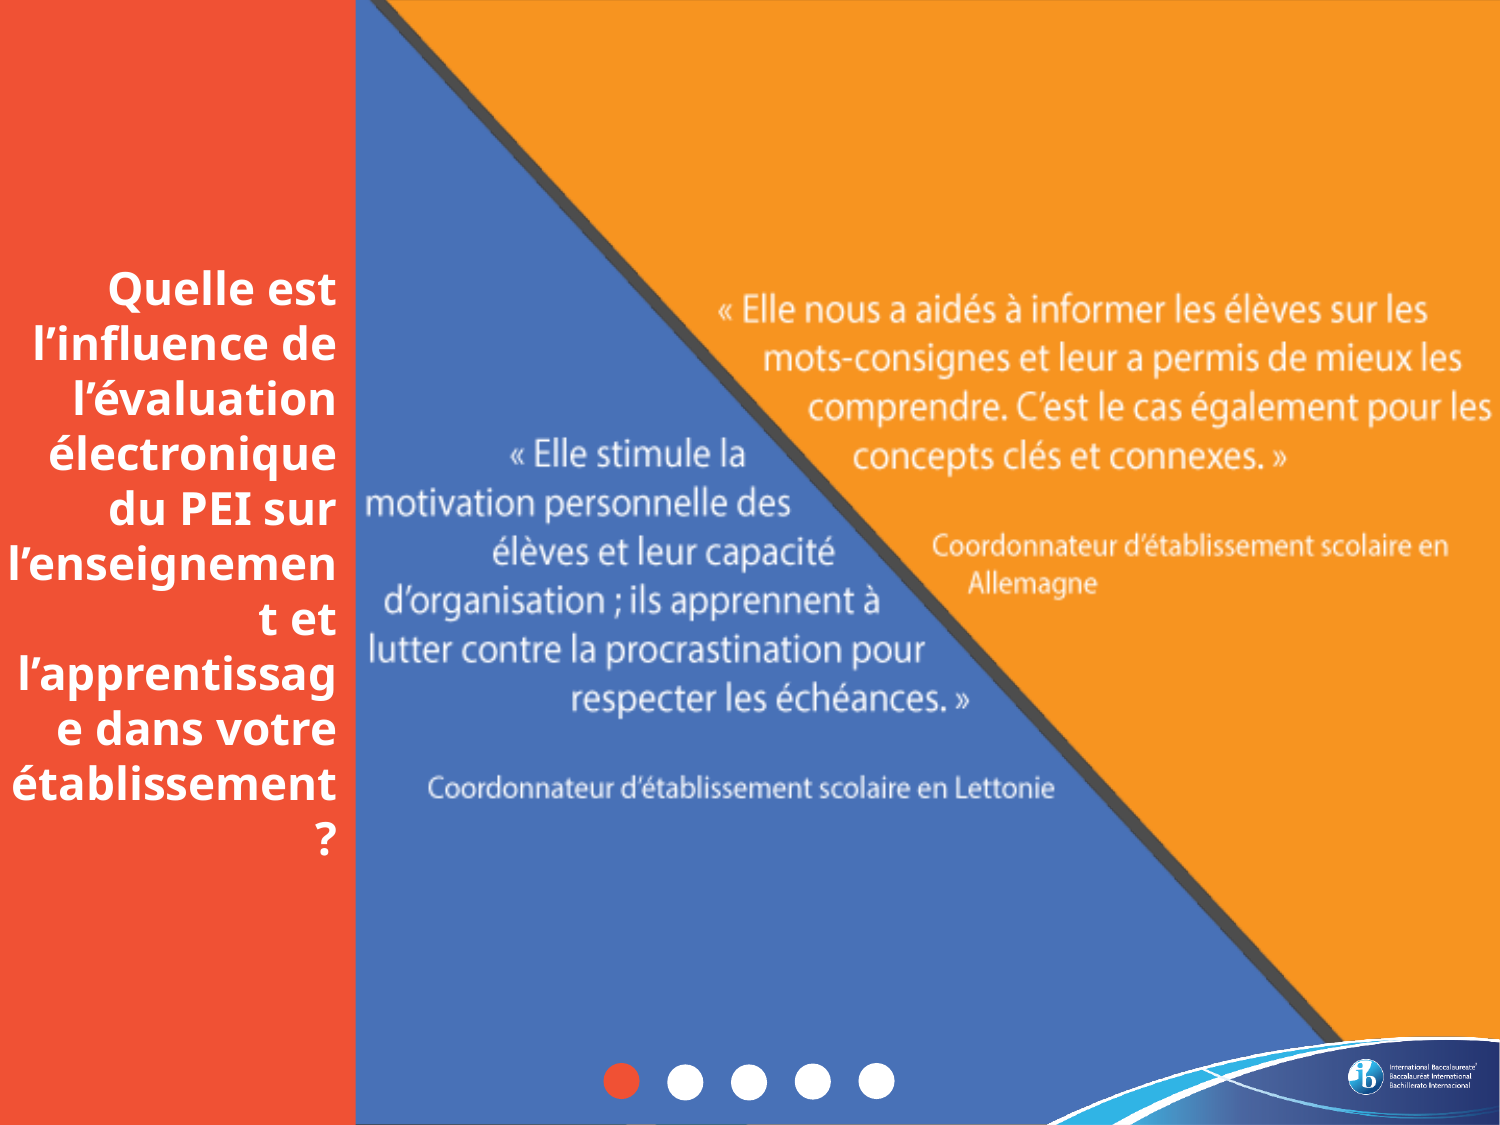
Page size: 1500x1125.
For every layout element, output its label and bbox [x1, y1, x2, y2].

text_box [603, 1062, 895, 1101]
text_box [0, 0, 356, 1125]
picture [356, 0, 1500, 1125]
